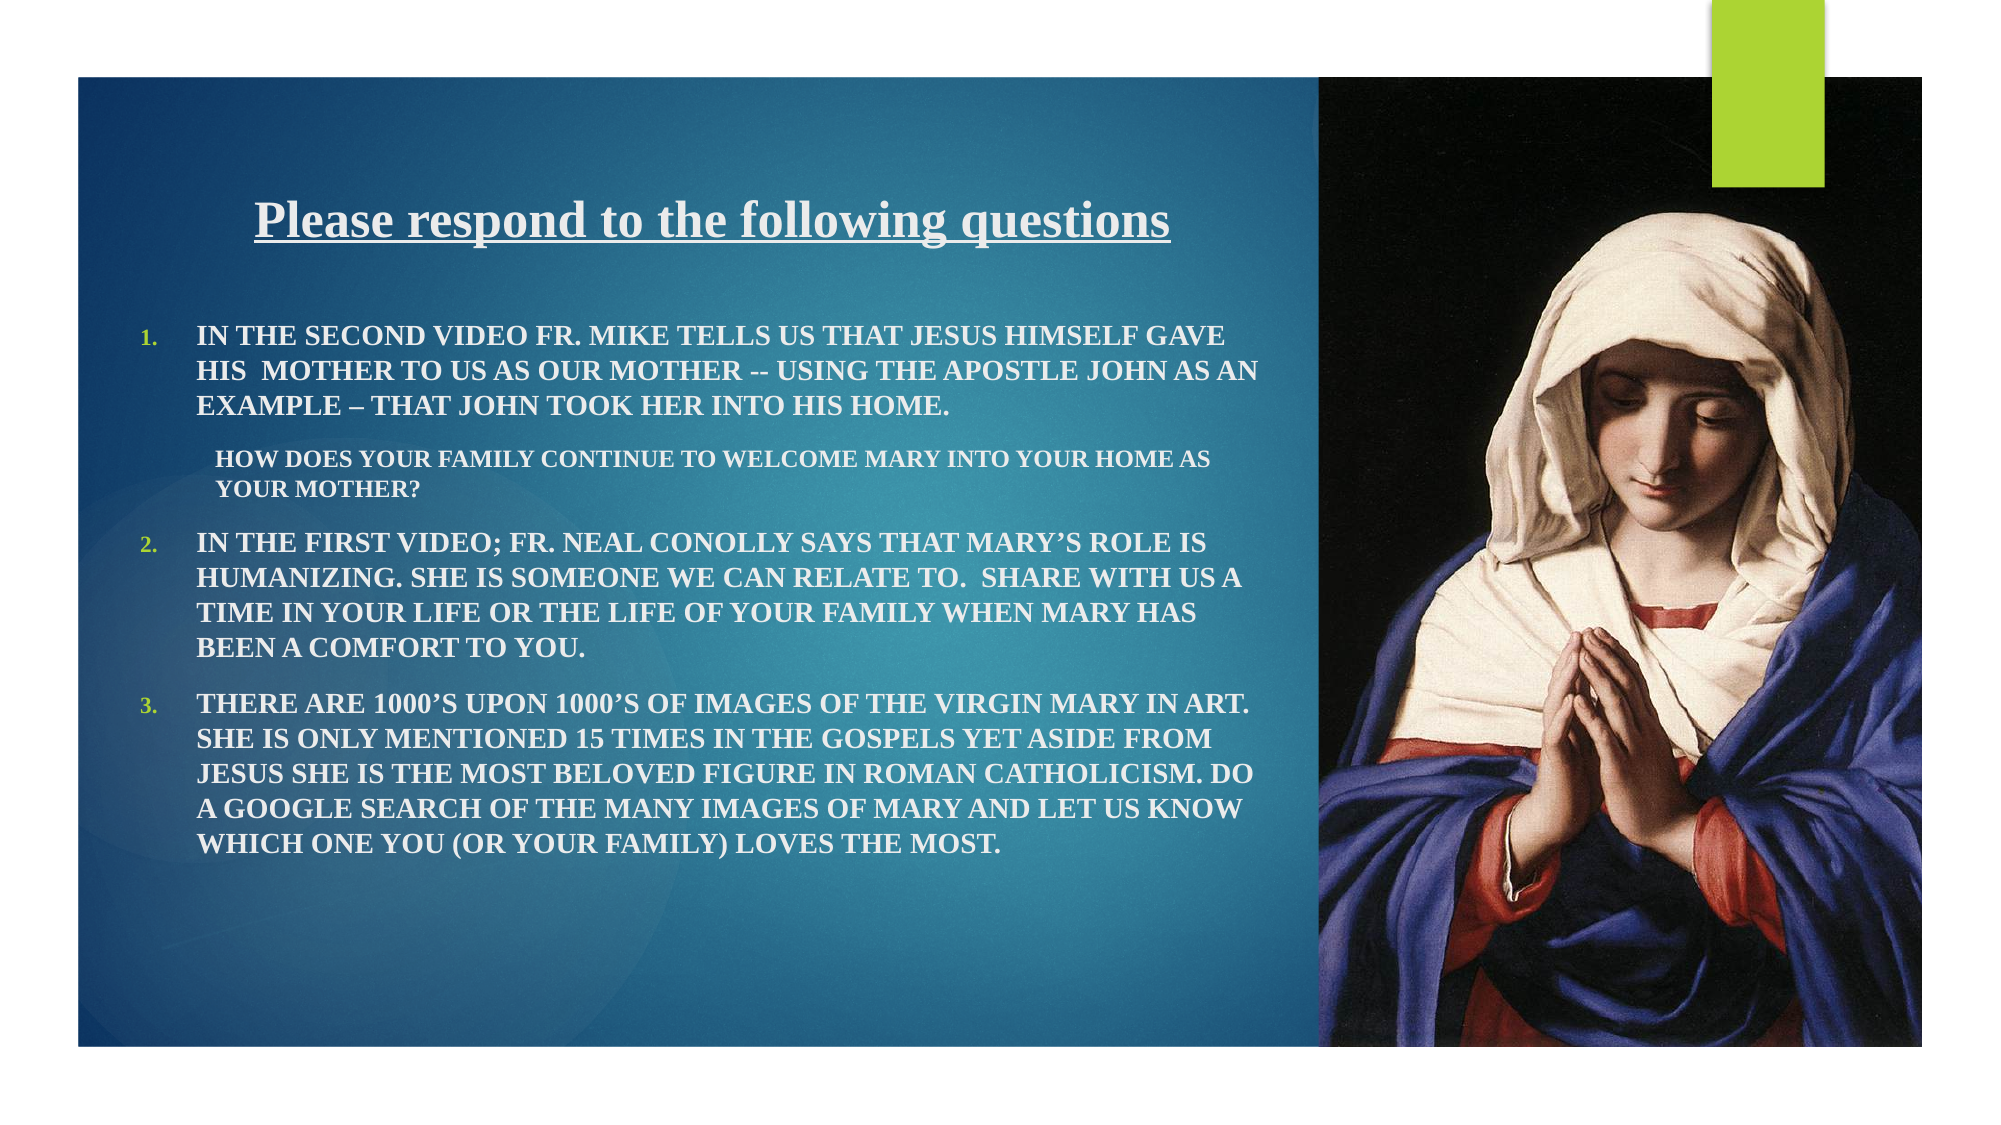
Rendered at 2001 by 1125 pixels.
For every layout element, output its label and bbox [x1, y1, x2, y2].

text_box [0, 0, 2000, 1125]
picture [1318, 77, 1923, 1047]
